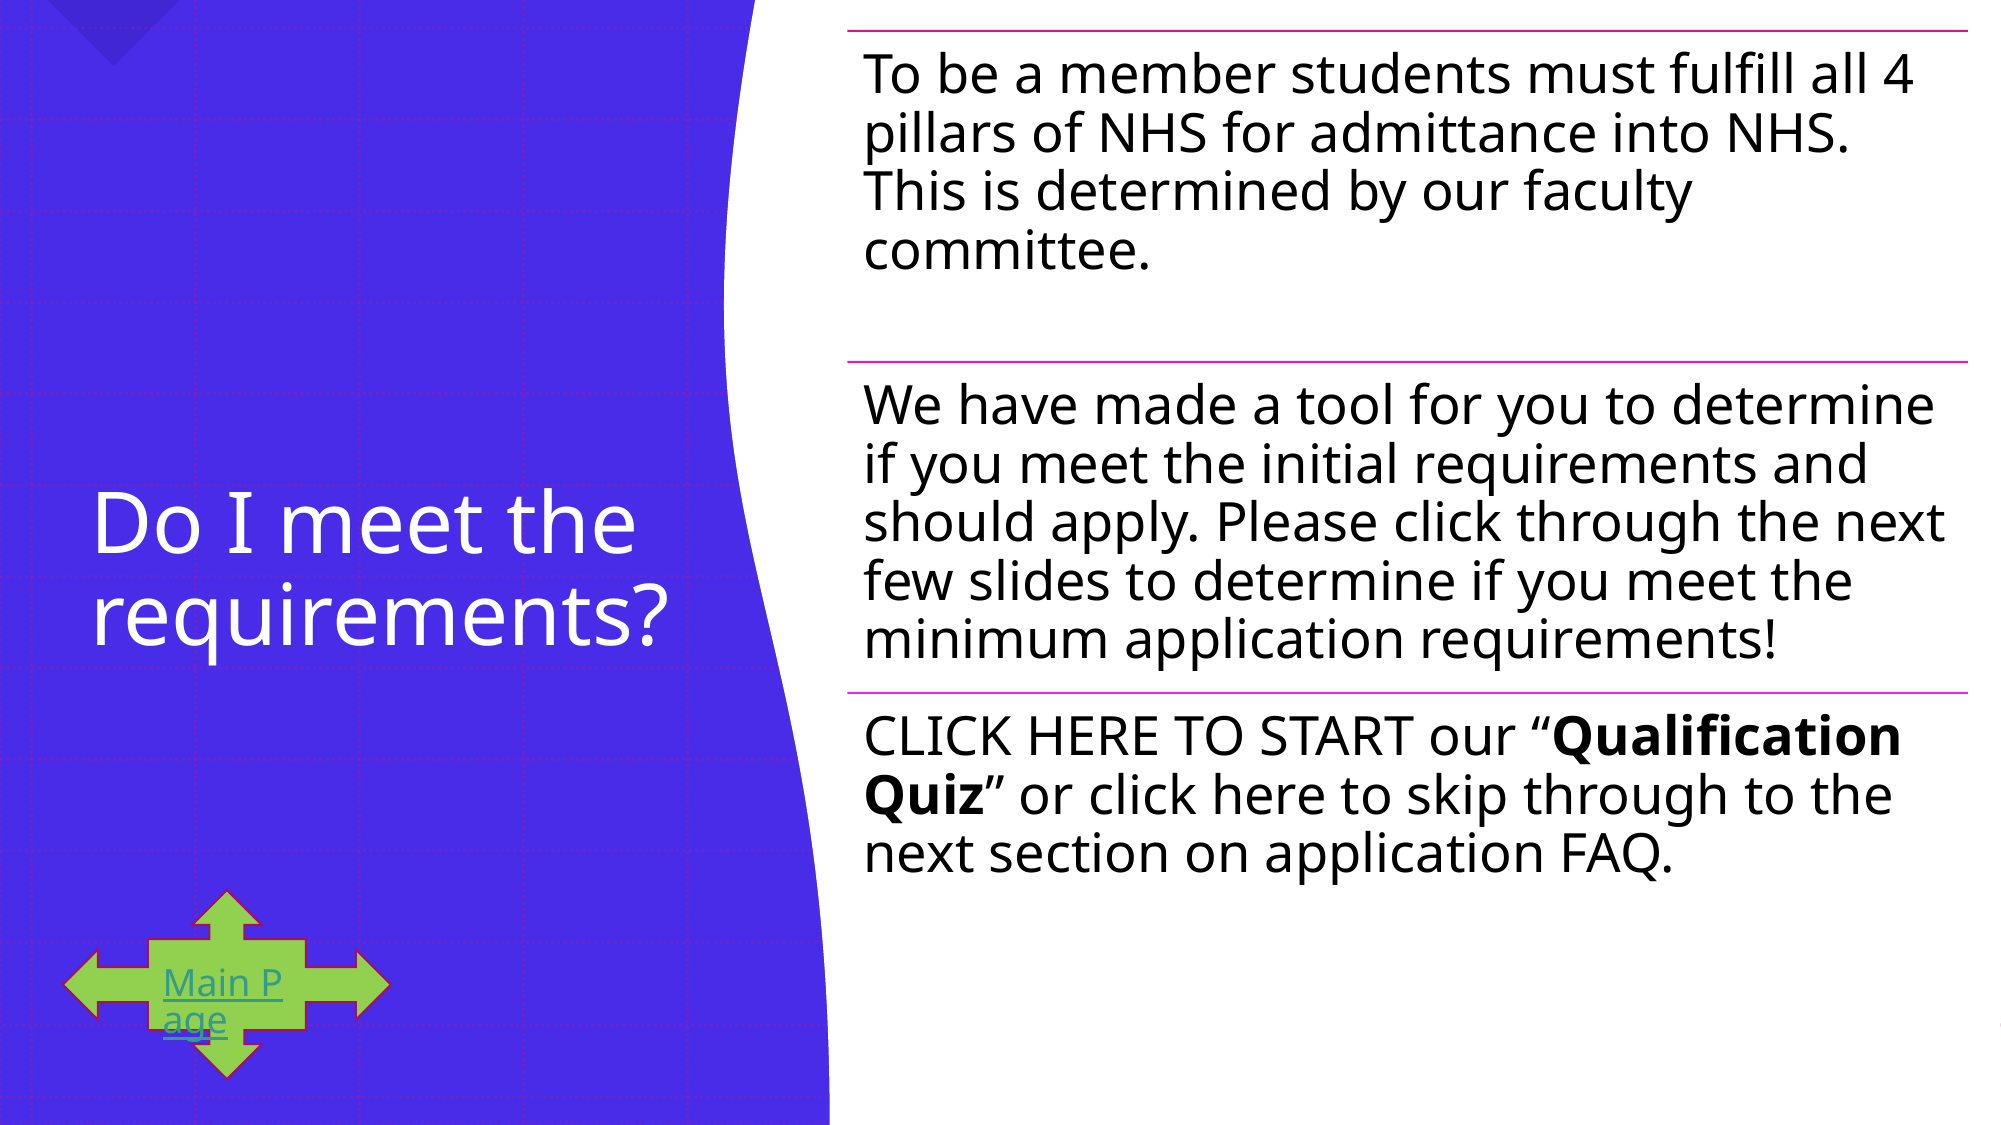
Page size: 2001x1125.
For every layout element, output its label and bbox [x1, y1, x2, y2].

text_box [0, 0, 2000, 1125]
list [847, 30, 1968, 1025]
